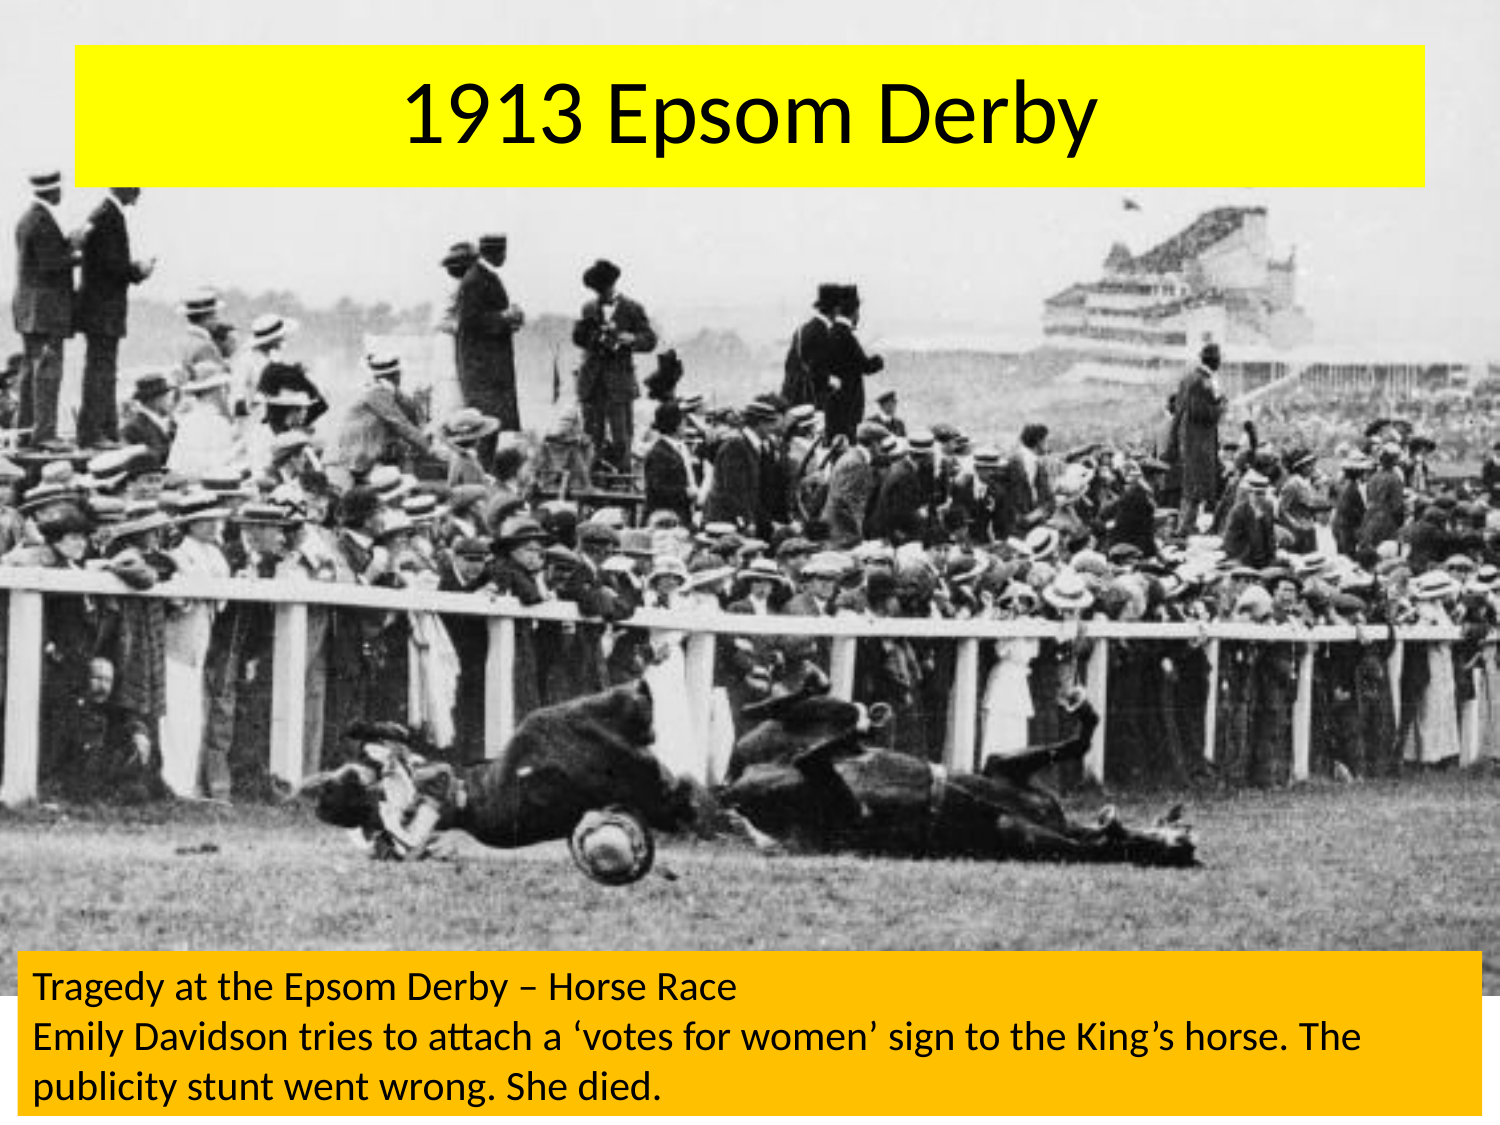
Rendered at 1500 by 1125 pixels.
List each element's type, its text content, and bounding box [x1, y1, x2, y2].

picture [0, 0, 1500, 997]
text_box Tragedy at the Epsom Derby – Horse Race Emily Davidson tries to attach a ‘votes for women’ sign to the King’s horse. The publicity stunt went wrong. She died. [17, 1005, 1483, 1116]
